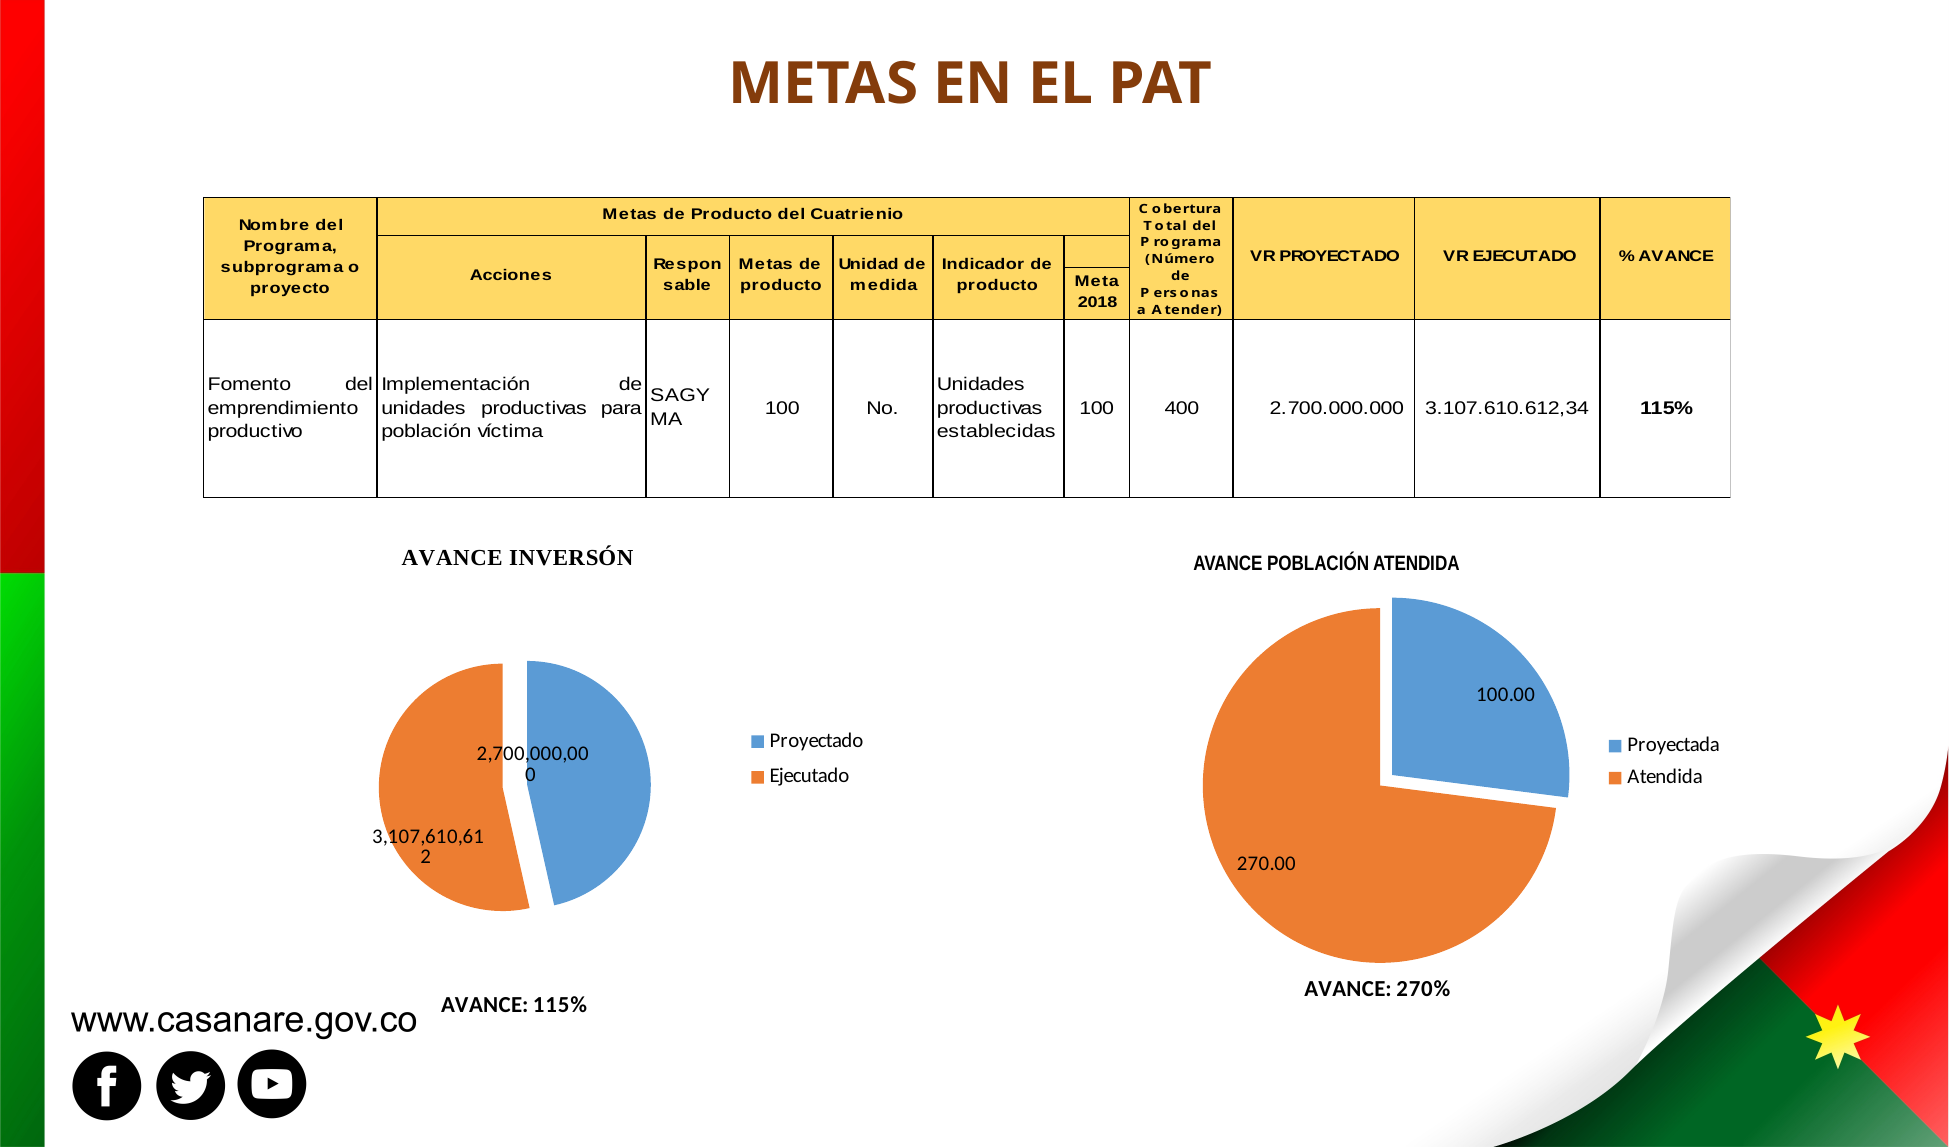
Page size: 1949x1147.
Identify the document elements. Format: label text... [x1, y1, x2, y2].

chart [1033, 518, 1793, 1011]
title METAS EN EL PAT [130, 44, 1811, 125]
chart [223, 525, 945, 1047]
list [202, 196, 1732, 499]
picture [0, 0, 1949, 1147]
